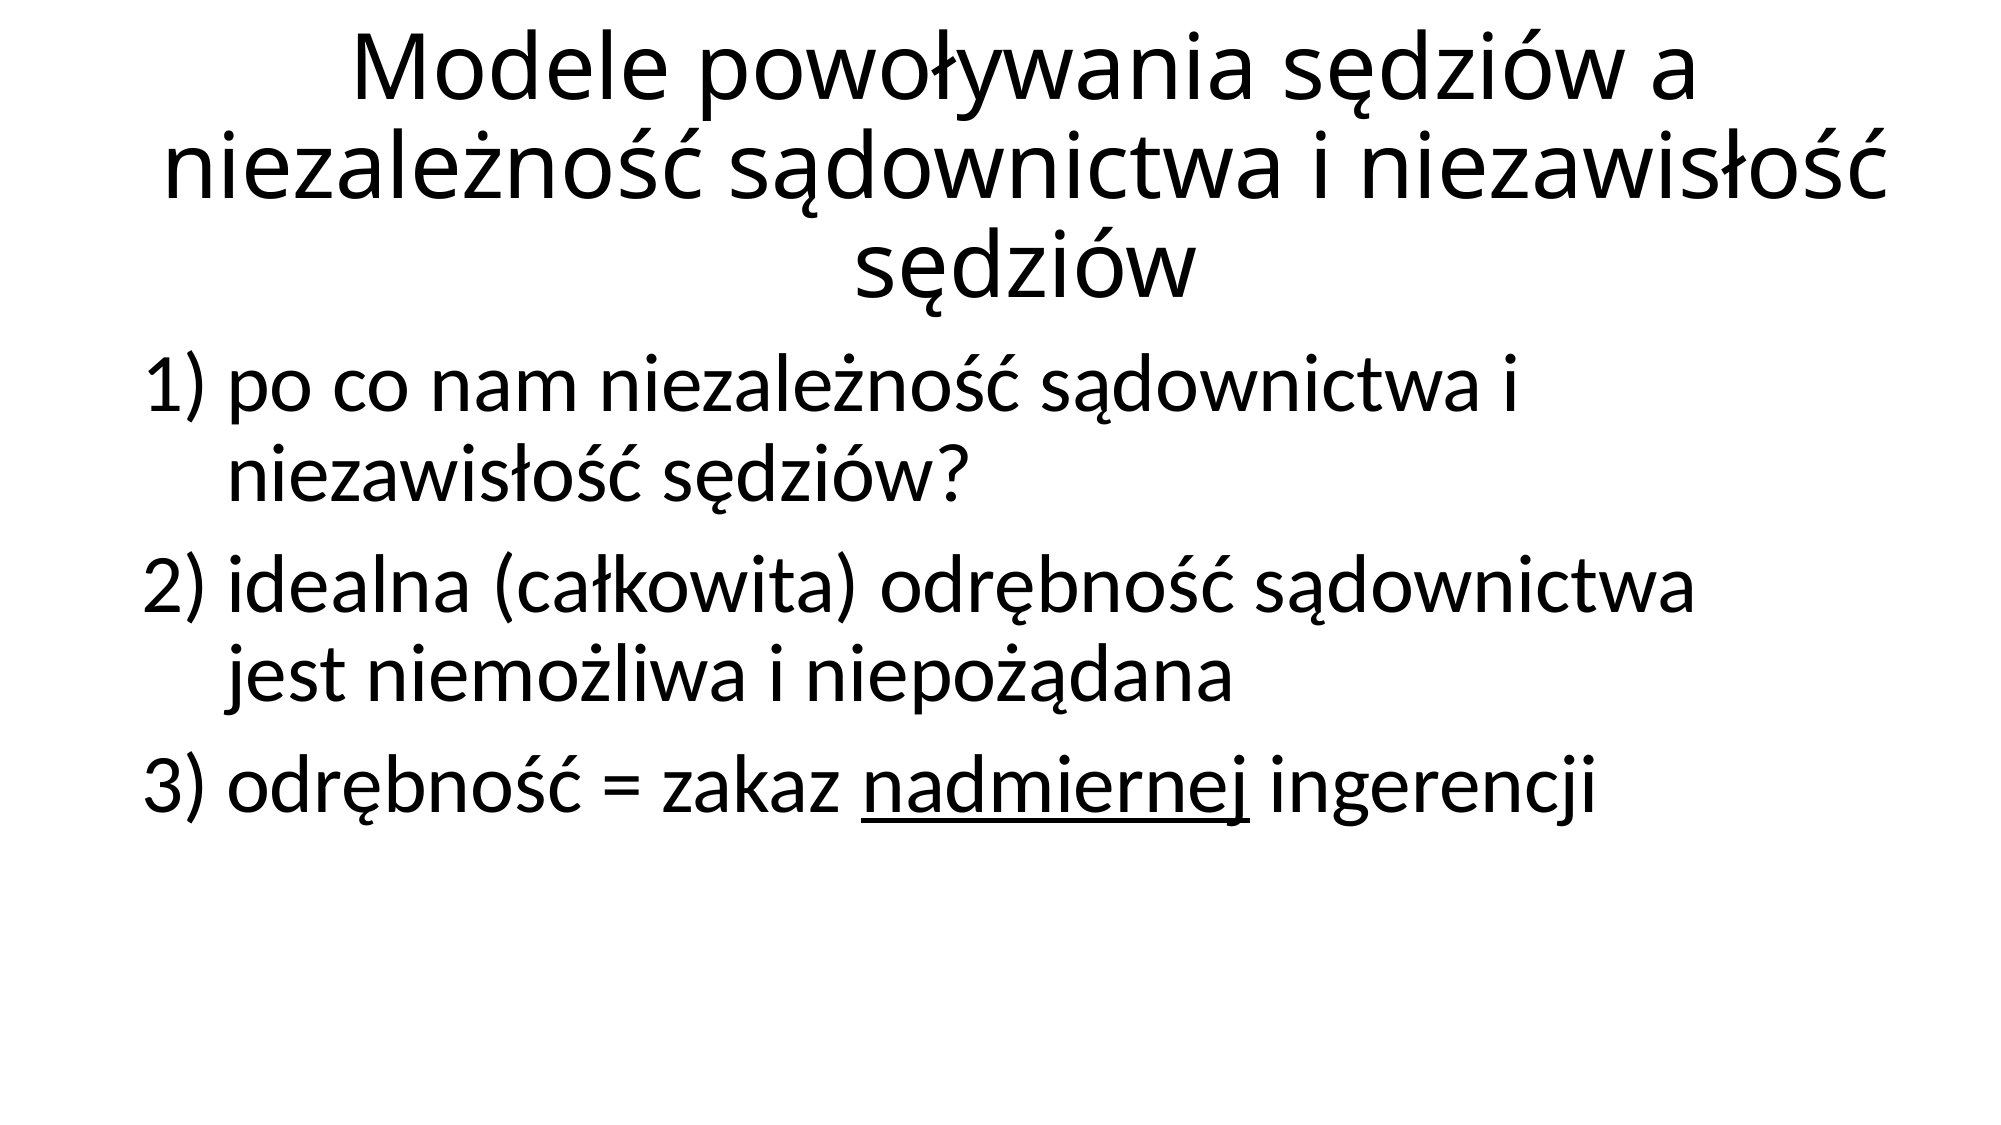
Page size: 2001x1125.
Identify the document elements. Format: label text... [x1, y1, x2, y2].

list po co nam niezależność sądownictwa i niezawisłość sędziów? idealna (całkowita) odrębność sądownictwa jest niemożliwa i niepożądana odrębność = zakaz nadmiernej ingerencji [126, 332, 1852, 1046]
title Modele powoływania sędziów a niezależność sądownictwa i niezawisłość sędziów [52, 59, 2000, 278]
